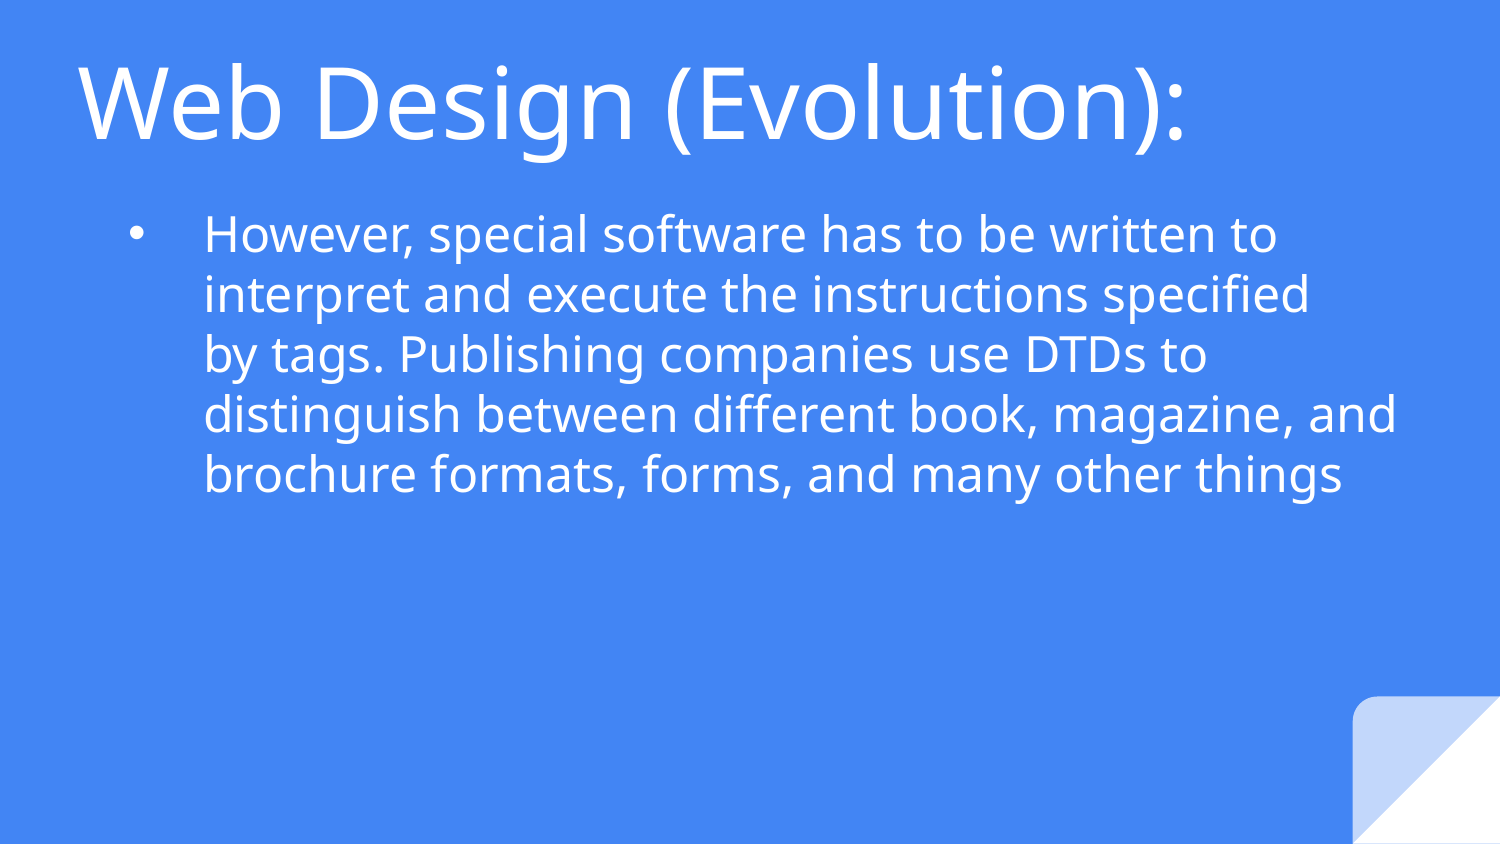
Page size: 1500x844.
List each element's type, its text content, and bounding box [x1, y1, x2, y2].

title Web Design (Evolution): [62, 36, 1411, 175]
subtitle However, special software has to be written to interpret and execute the instructions specified by tags. Publishing companies use DTDs to distinguish between different book, magazine, and brochure formats, forms, and many other things [75, 187, 1425, 816]
